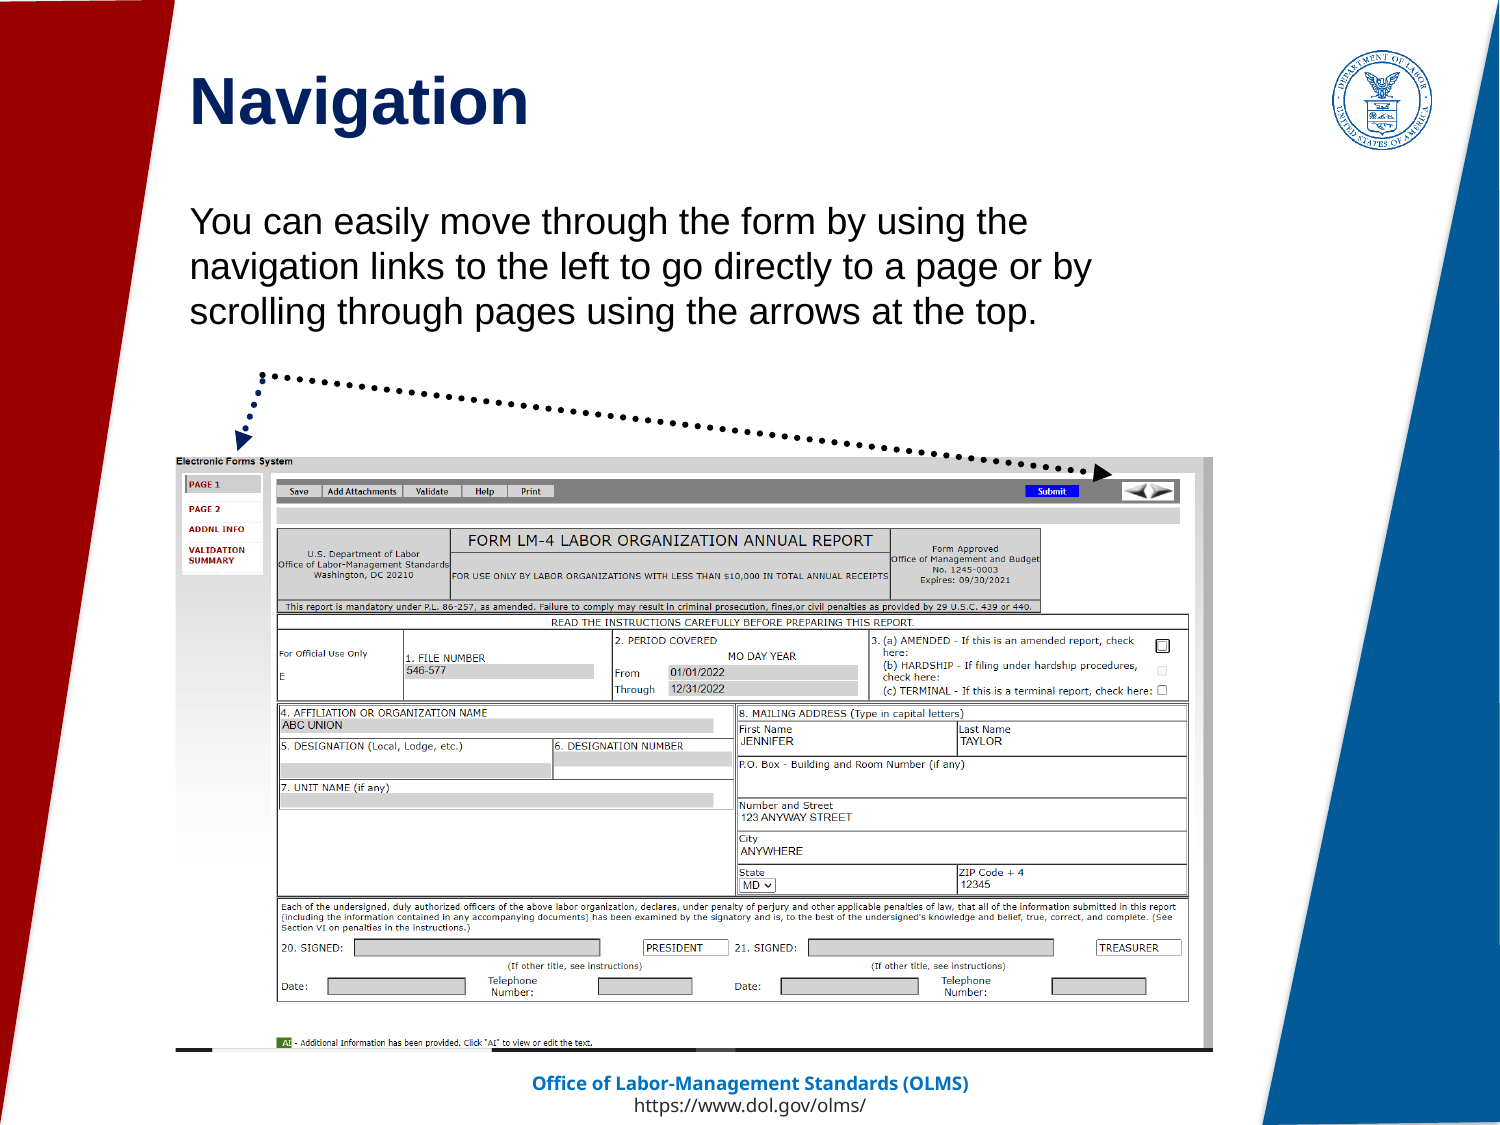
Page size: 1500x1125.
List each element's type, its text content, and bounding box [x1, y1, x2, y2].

title Navigation [174, 50, 1325, 150]
text_box You can easily move through the form by using the navigation links to the left to go directly to a page or by scrolling through pages using the arrows at the top. [174, 190, 1213, 340]
picture [1332, 50, 1432, 150]
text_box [174, 374, 1214, 1052]
